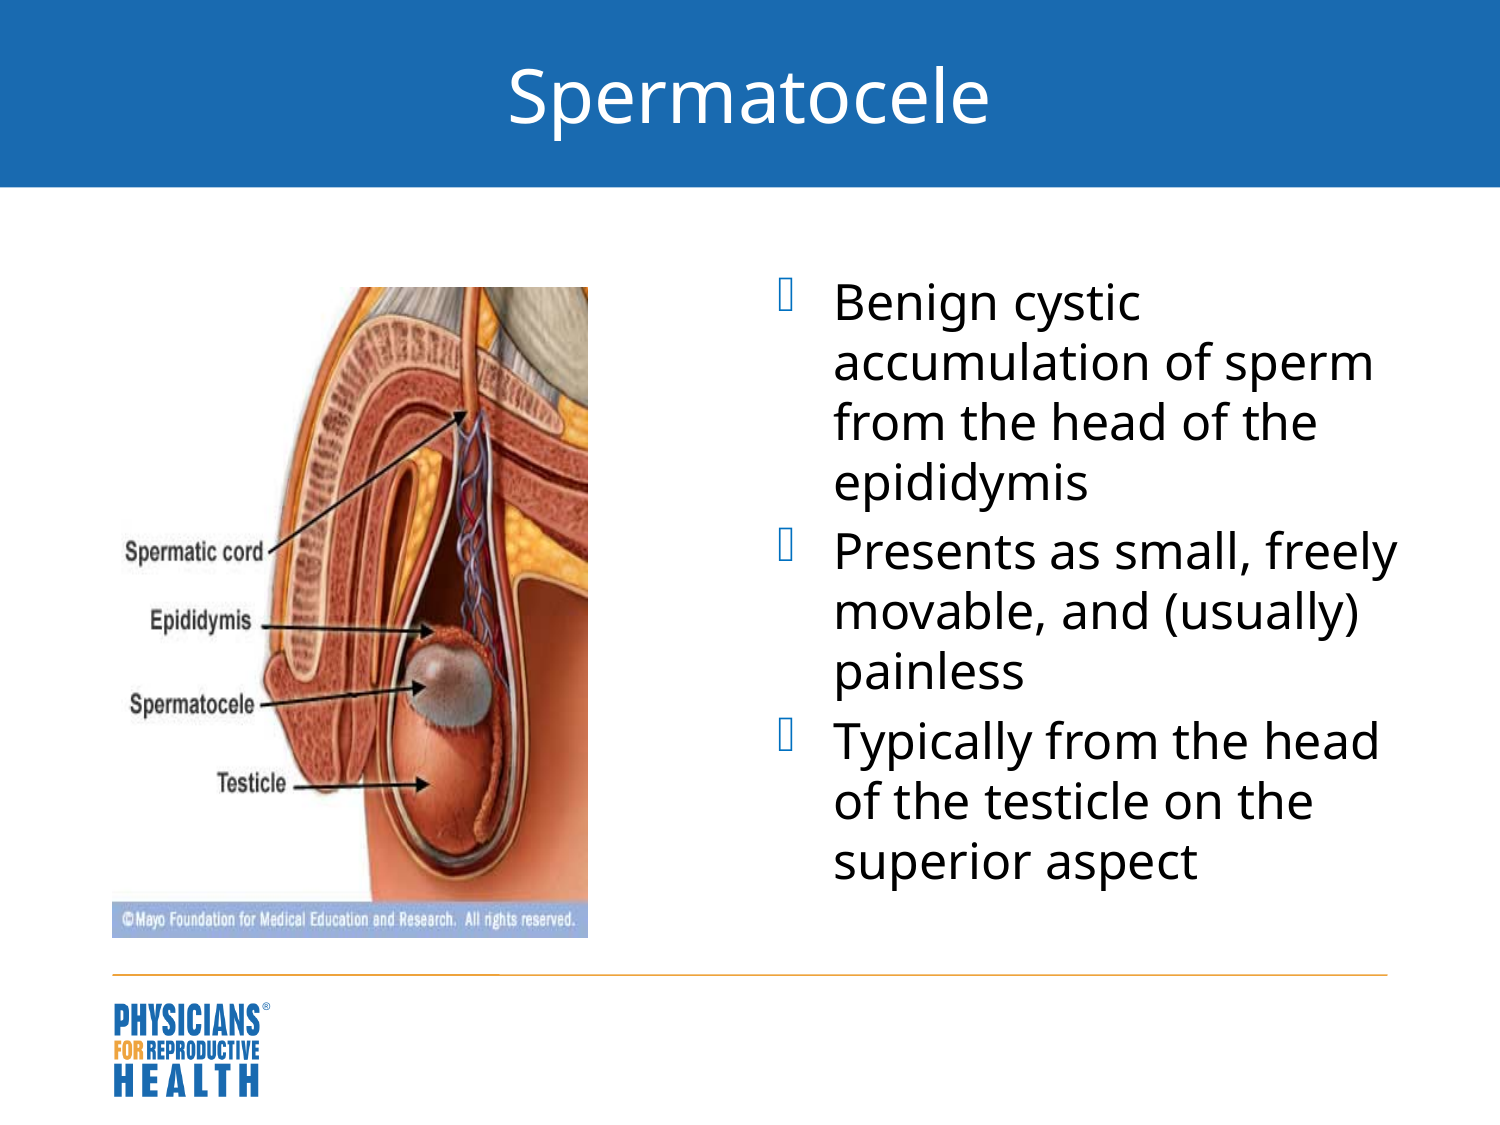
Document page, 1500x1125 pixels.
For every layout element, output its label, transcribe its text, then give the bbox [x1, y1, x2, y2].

list Benign cystic accumulation of sperm from the head of the epididymis Presents as small, freely movable, and (usually) painless Typically from the head of the testicle on the superior aspect [762, 262, 1425, 1005]
title Spermatocele [75, 0, 1425, 188]
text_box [112, 999, 301, 1101]
picture [112, 287, 588, 938]
